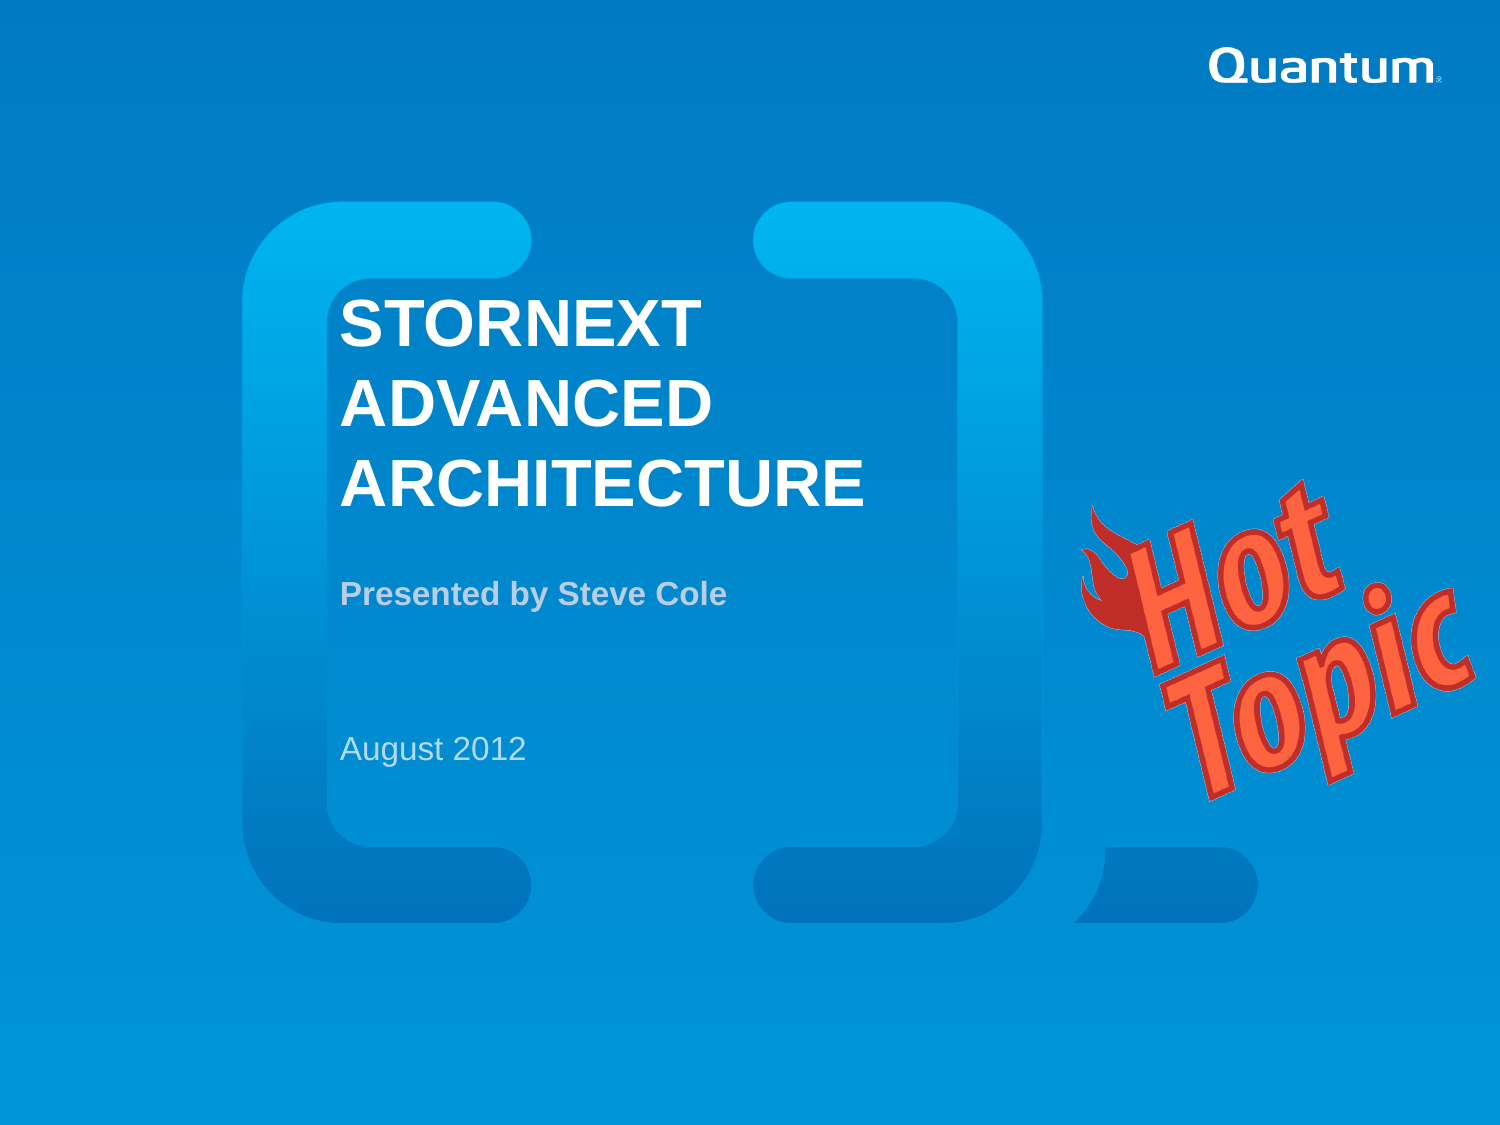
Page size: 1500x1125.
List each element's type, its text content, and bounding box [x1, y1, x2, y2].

picture [1274, 480, 1345, 599]
list StorNext Advanced Architecture [324, 112, 904, 528]
list August 2012 [324, 719, 908, 776]
picture [1160, 656, 1235, 800]
picture [1411, 589, 1475, 691]
picture [1363, 583, 1391, 615]
picture [1370, 614, 1417, 717]
picture [1297, 637, 1376, 784]
picture [1209, 47, 1442, 83]
picture [1234, 672, 1305, 772]
list Presented by Steve Cole [324, 564, 906, 688]
picture [1082, 509, 1223, 676]
picture [1218, 529, 1289, 630]
